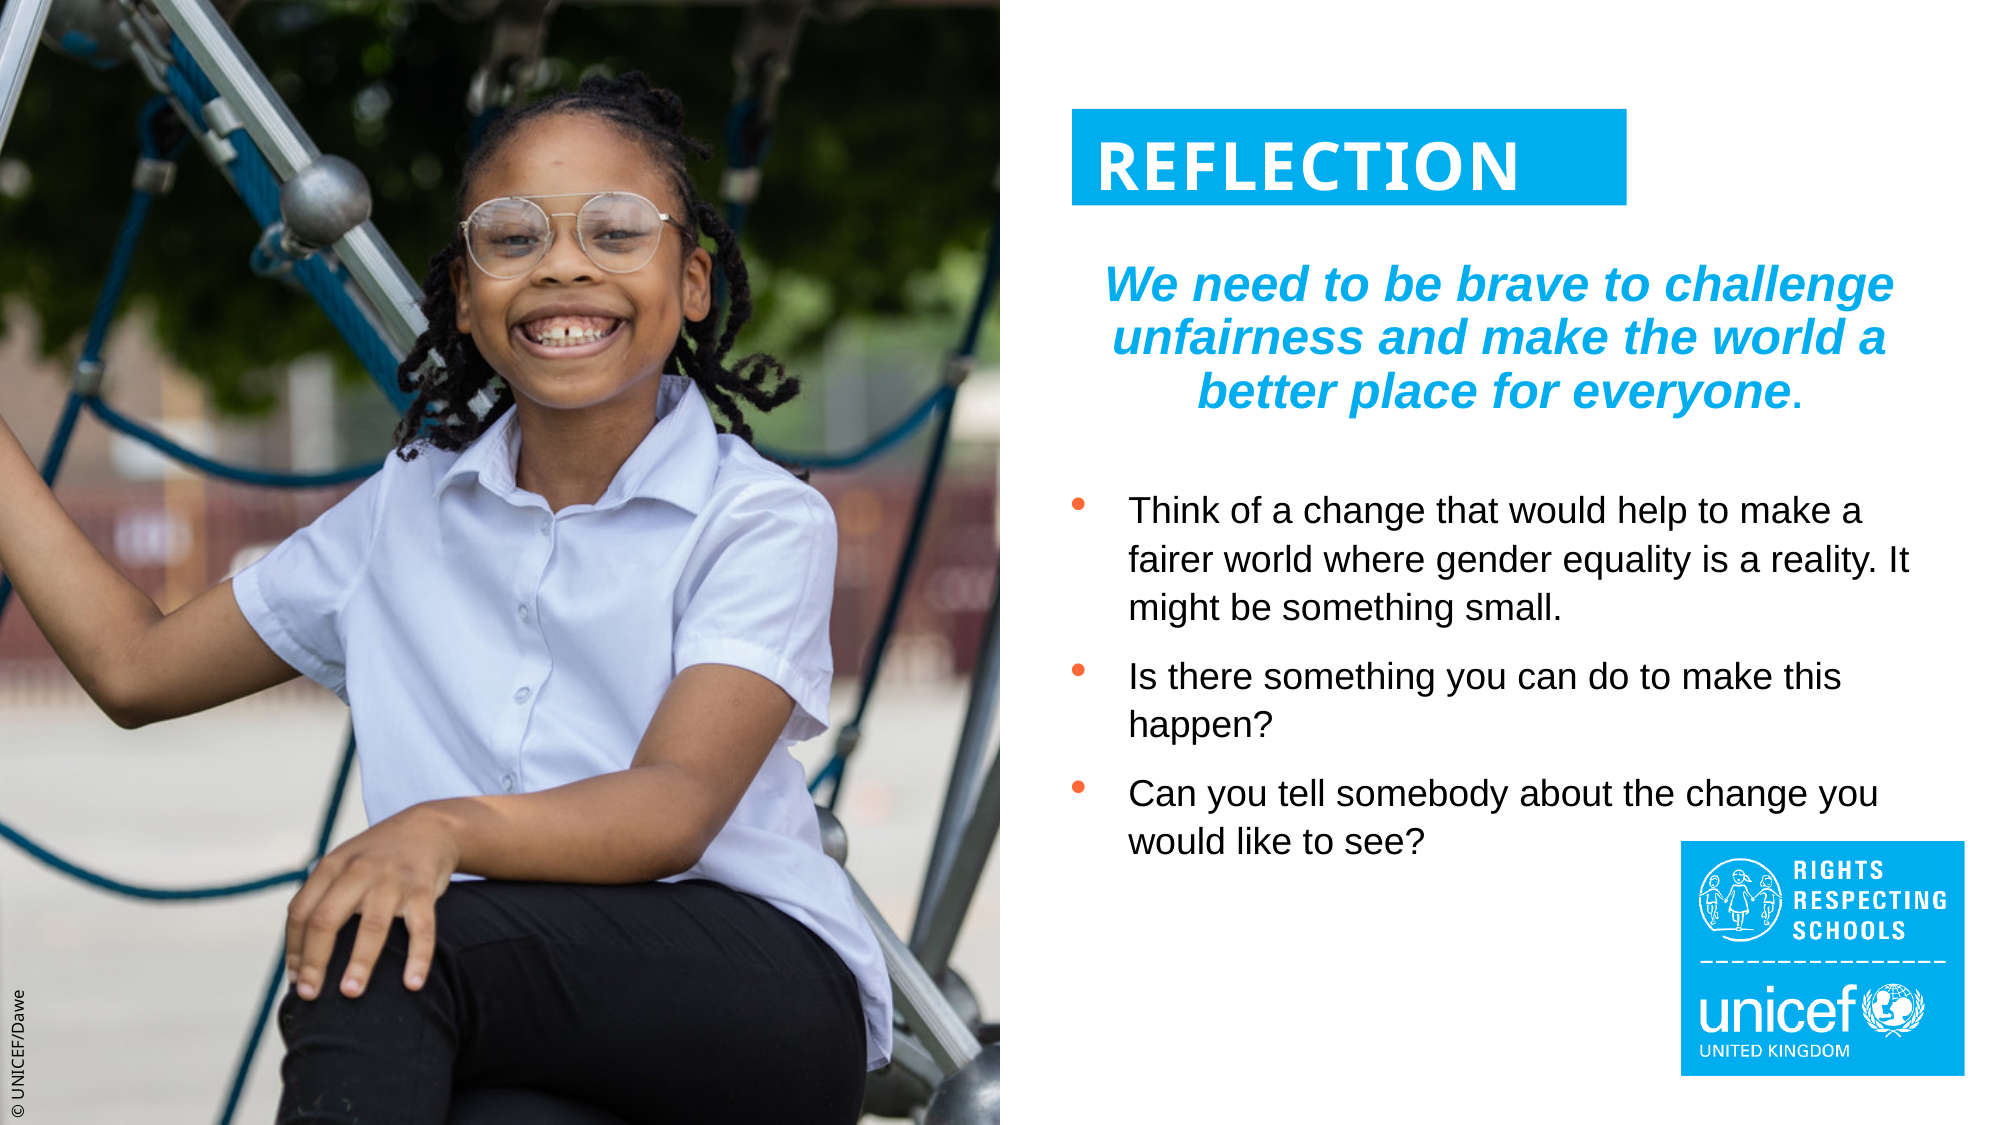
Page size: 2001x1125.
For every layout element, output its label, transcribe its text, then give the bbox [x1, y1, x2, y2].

list Think of a change that would help to make a fairer world where gender equality is a reality. It might be something small. Is there something you can do to make this happen? Can you tell somebody about the change you would like to see? [1072, 475, 1964, 1094]
picture [0, 0, 1000, 1125]
list We need to be brave to challenge unfairness and make the world a better place for everyone. [1072, 250, 1943, 394]
list REFLECTION [1072, 108, 1627, 206]
